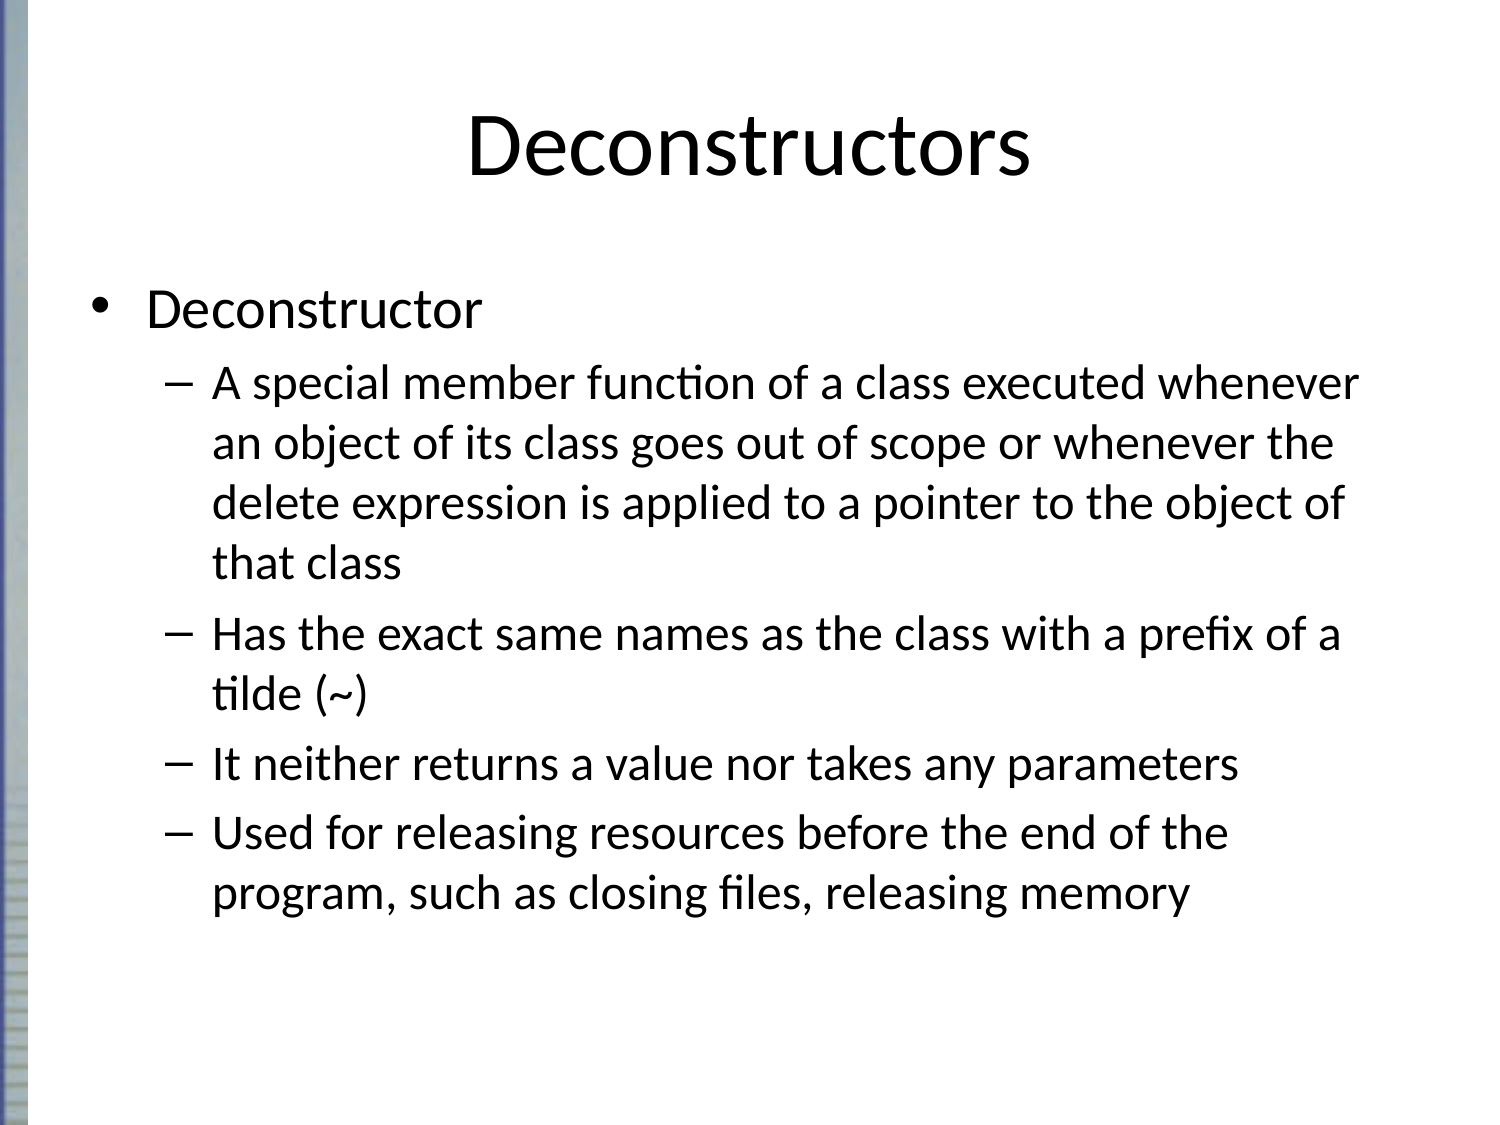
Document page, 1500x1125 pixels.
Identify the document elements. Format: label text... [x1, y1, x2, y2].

picture [0, 0, 28, 1125]
list Deconstructor A special member function of a class executed whenever an object of its class goes out of scope or whenever the delete expression is applied to a pointer to the object of that class Has the exact same names as the class with a prefix of a tilde (~) It neither returns a value nor takes any parameters Used for releasing resources before the end of the program, such as closing files, releasing memory [75, 262, 1425, 1005]
title Deconstructors [75, 45, 1425, 233]
